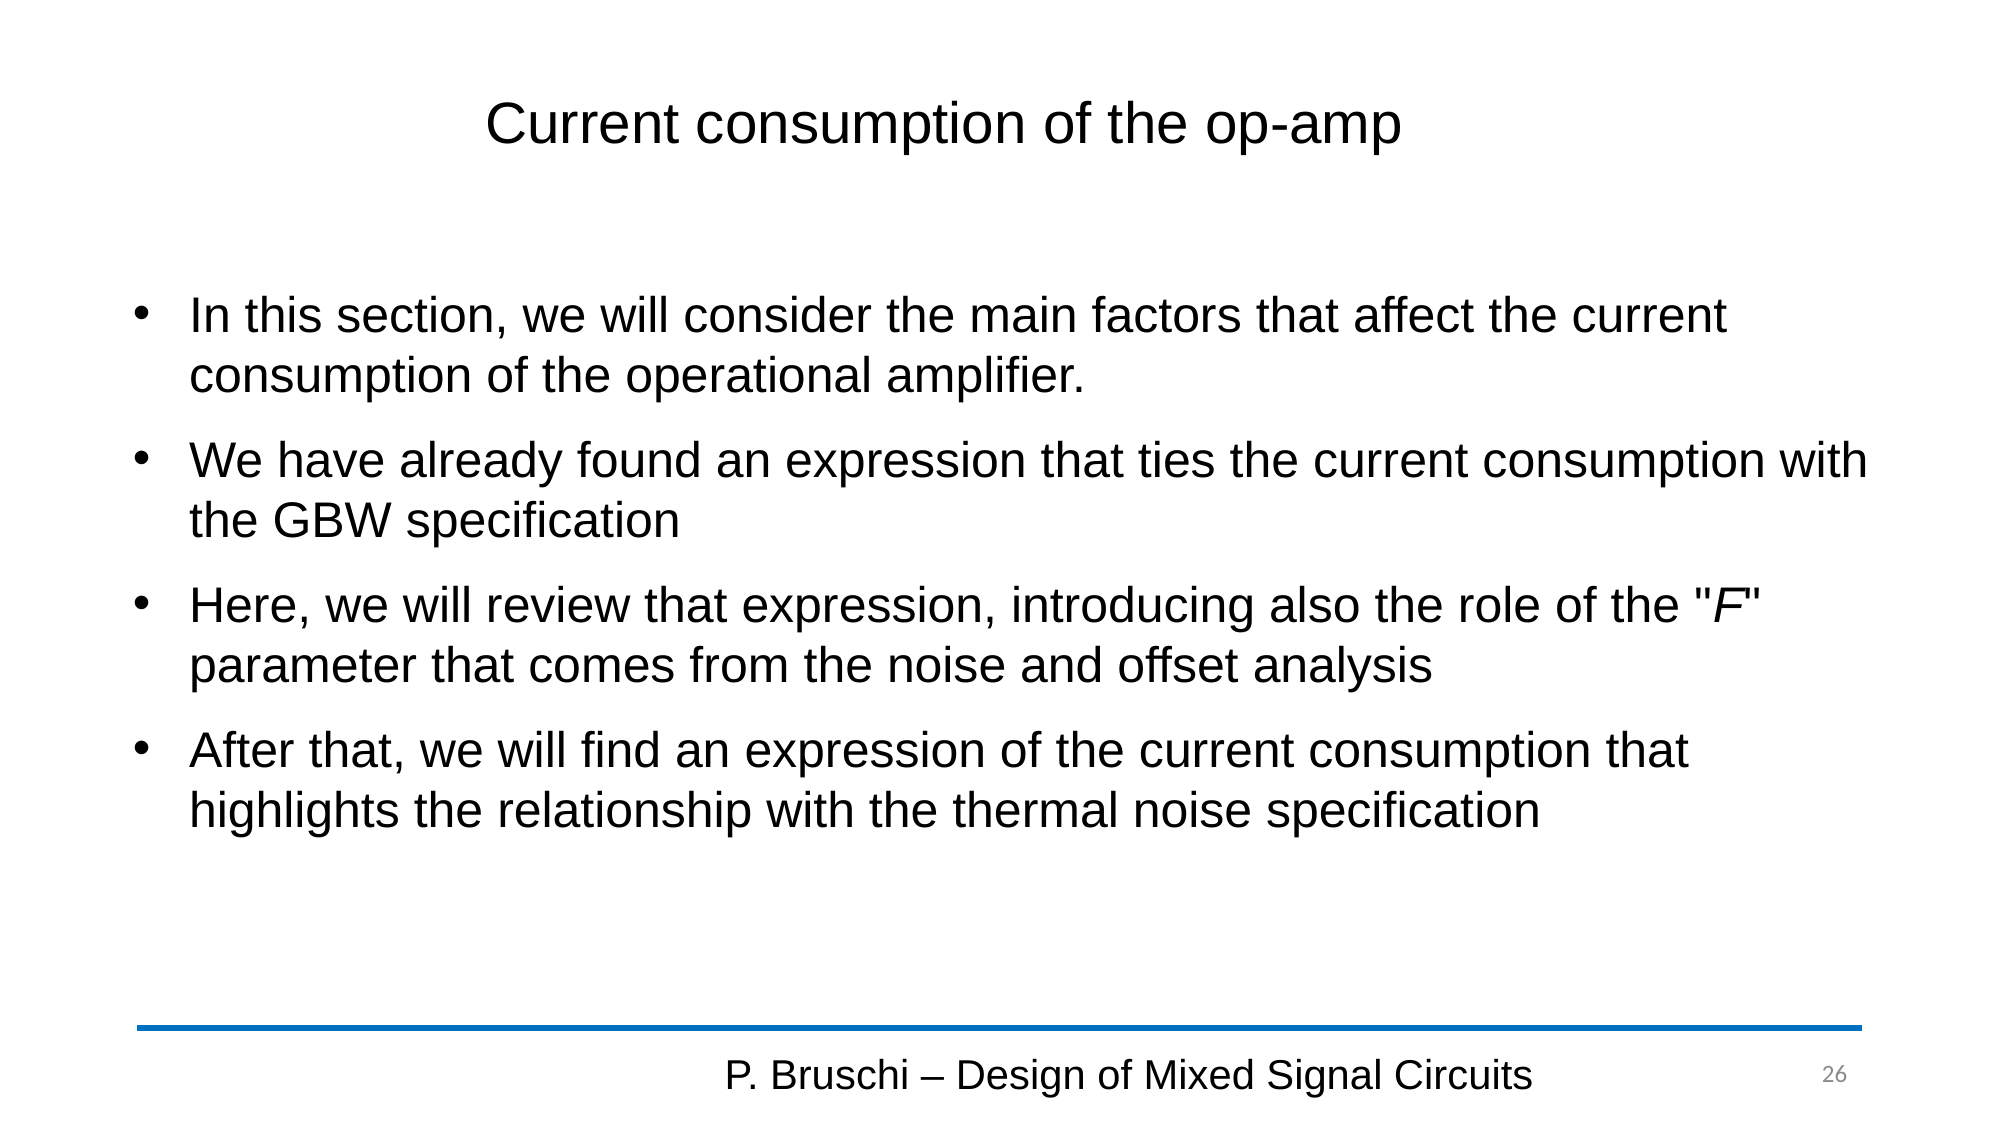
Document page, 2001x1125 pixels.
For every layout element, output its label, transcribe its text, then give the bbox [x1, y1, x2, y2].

title Current consumption of the op-amp [82, 69, 1808, 179]
footer P. Bruschi – Design of Mixed Signal Circuits [662, 1042, 1596, 1103]
slide_number 26 [1718, 1042, 1863, 1103]
text_box In this section, we will consider the main factors that affect the current consumption of the operational amplifier. We have already found an expression that ties the current consumption with the GBW specification Here, we will review that expression, introducing also the role of the "F" parameter that comes from the noise and offset analysis After that, we will find an expression of the current consumption that highlights the relationship with the thermal noise specification [118, 274, 1907, 845]
